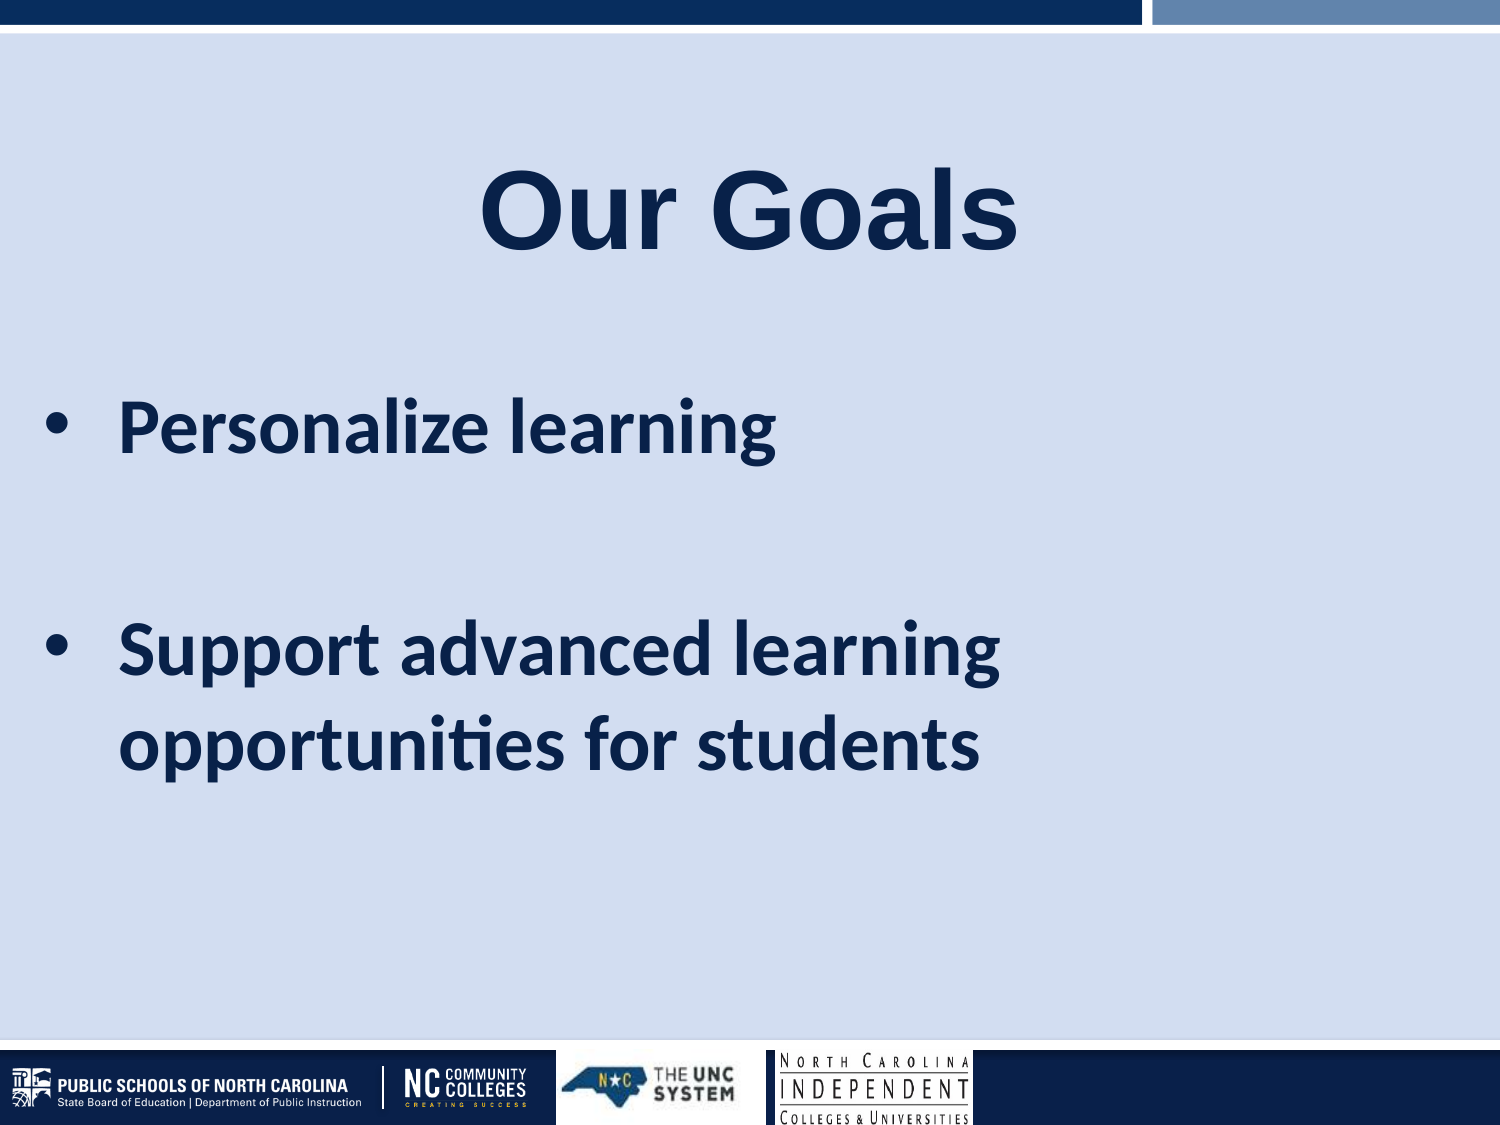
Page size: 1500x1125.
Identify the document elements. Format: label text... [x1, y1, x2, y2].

picture [555, 1049, 767, 1125]
picture [0, 1056, 361, 1120]
picture [775, 1049, 974, 1125]
picture [405, 1059, 538, 1114]
list Personalize learning Support advanced learning opportunities for students [28, 366, 1470, 851]
title Our Goals [75, 121, 1425, 309]
picture [0, 0, 1500, 1040]
